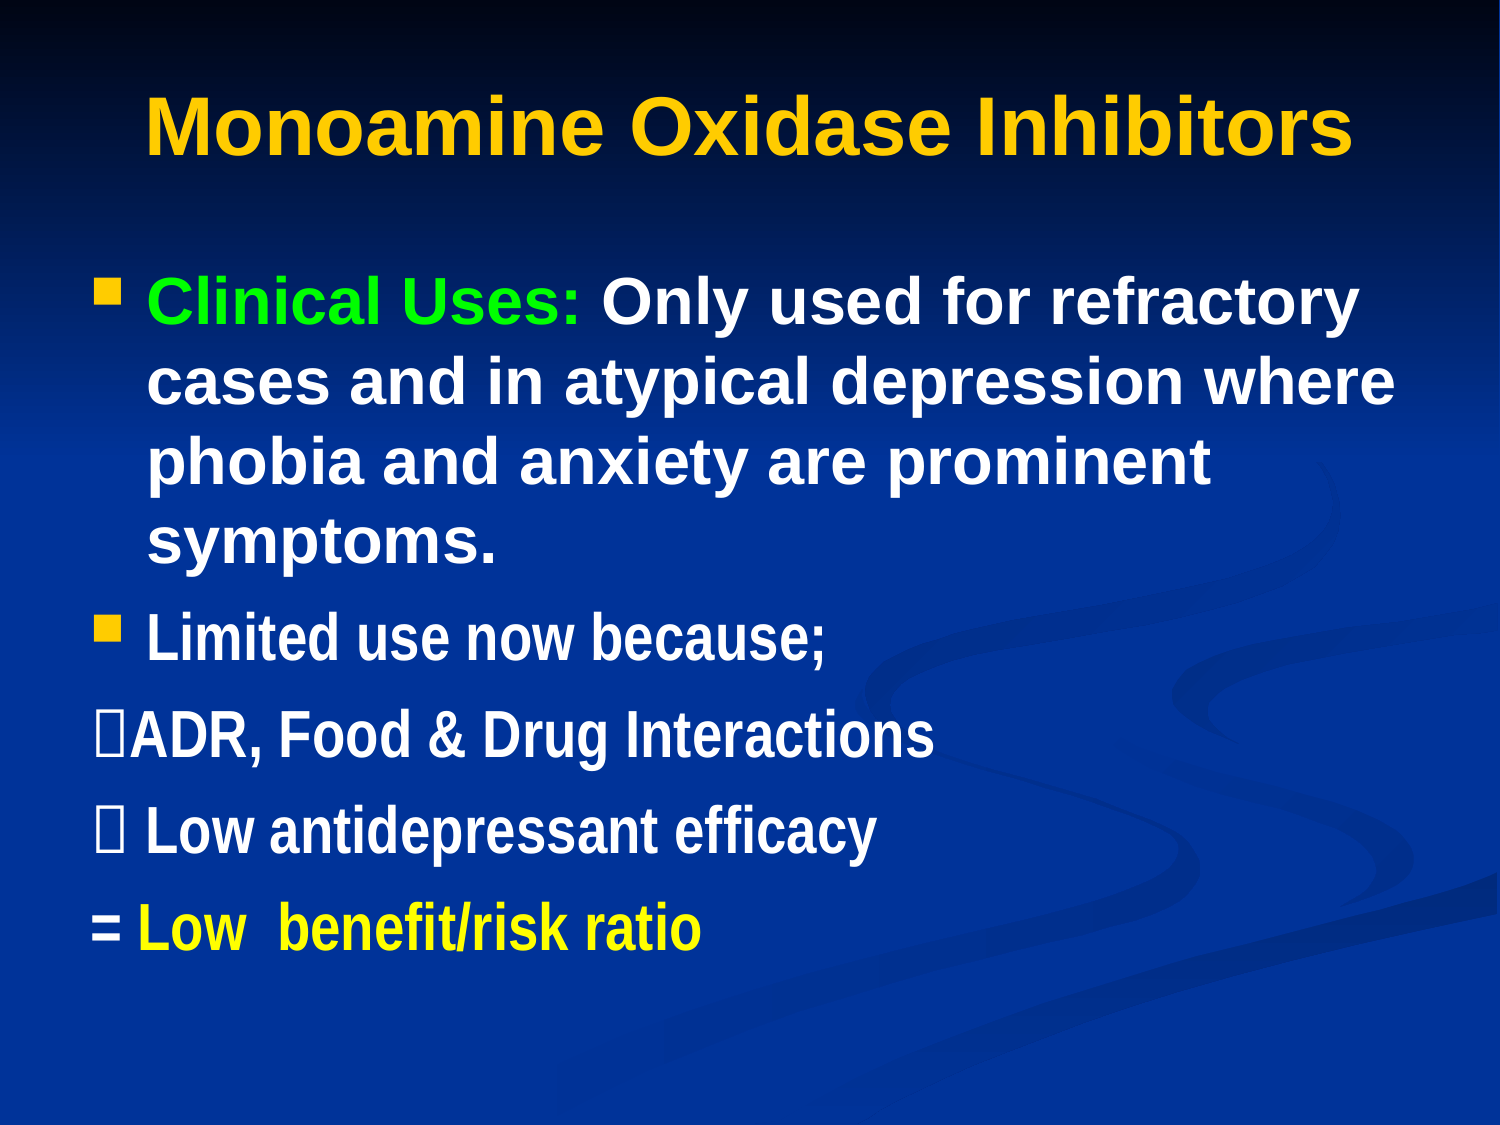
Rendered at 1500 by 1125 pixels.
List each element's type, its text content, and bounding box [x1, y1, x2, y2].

list Clinical Uses: Only used for refractory cases and in atypical depression where phobia and anxiety are prominent symptoms. Limited use now because; ADR, Food & Drug Interactions  Low antidepressant efficacy = Low benefit/risk ratio [75, 249, 1450, 1055]
title Monoamine Oxidase Inhibitors [75, 45, 1425, 200]
